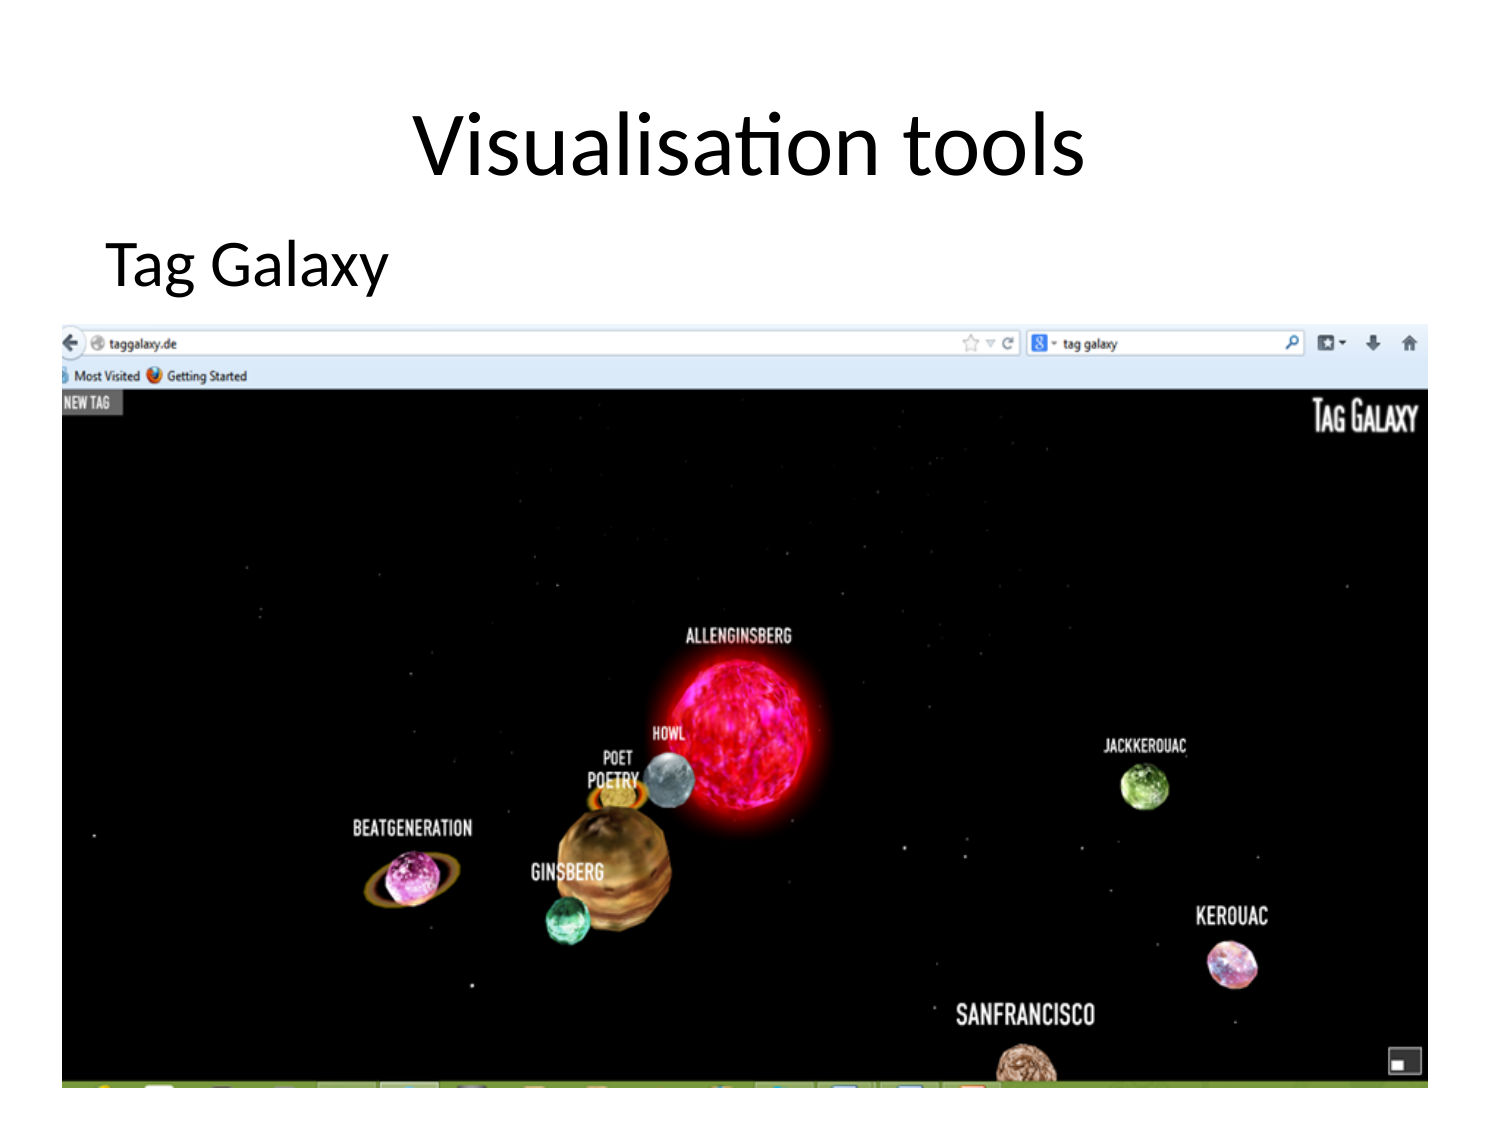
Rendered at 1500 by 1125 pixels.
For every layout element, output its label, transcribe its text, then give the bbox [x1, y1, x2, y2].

list Tag Galaxy [74, 212, 1426, 324]
title Visualisation tools [74, 44, 1426, 212]
picture [62, 324, 1428, 1088]
